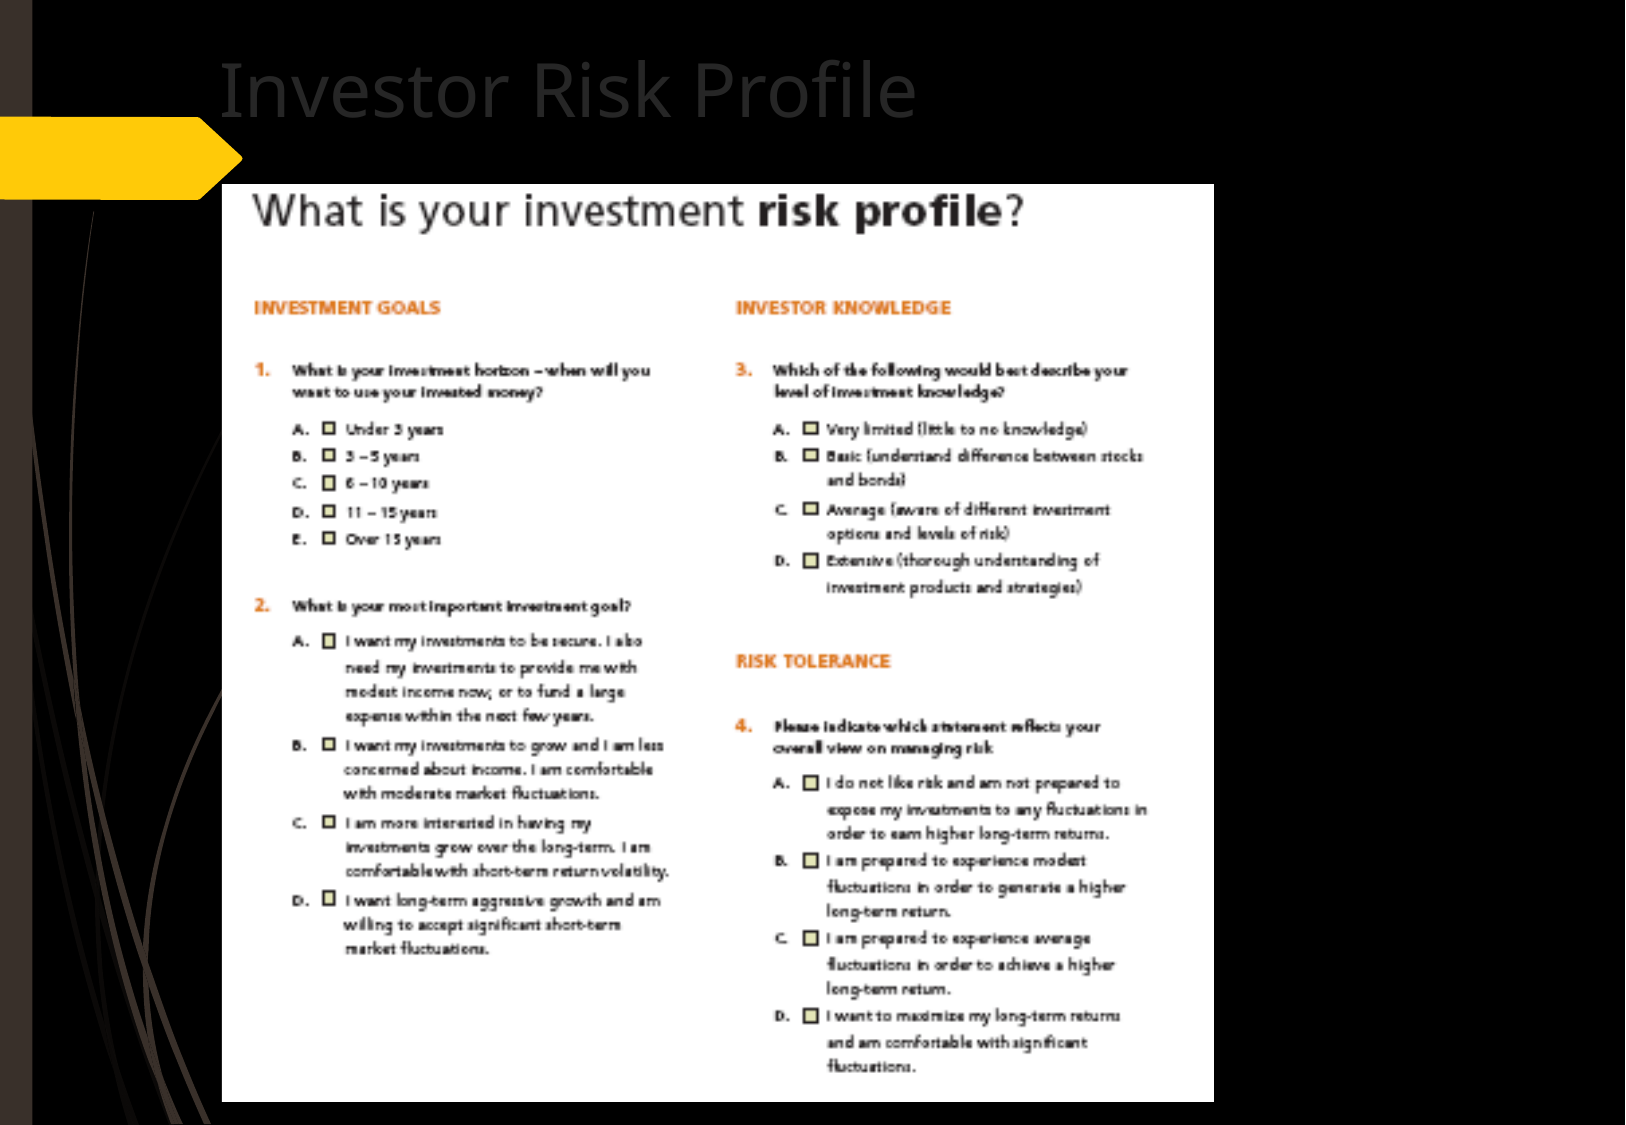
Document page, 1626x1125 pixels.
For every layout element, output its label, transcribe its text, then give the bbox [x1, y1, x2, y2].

title Investor Risk Profile [204, 35, 1590, 185]
picture [221, 184, 1215, 1102]
